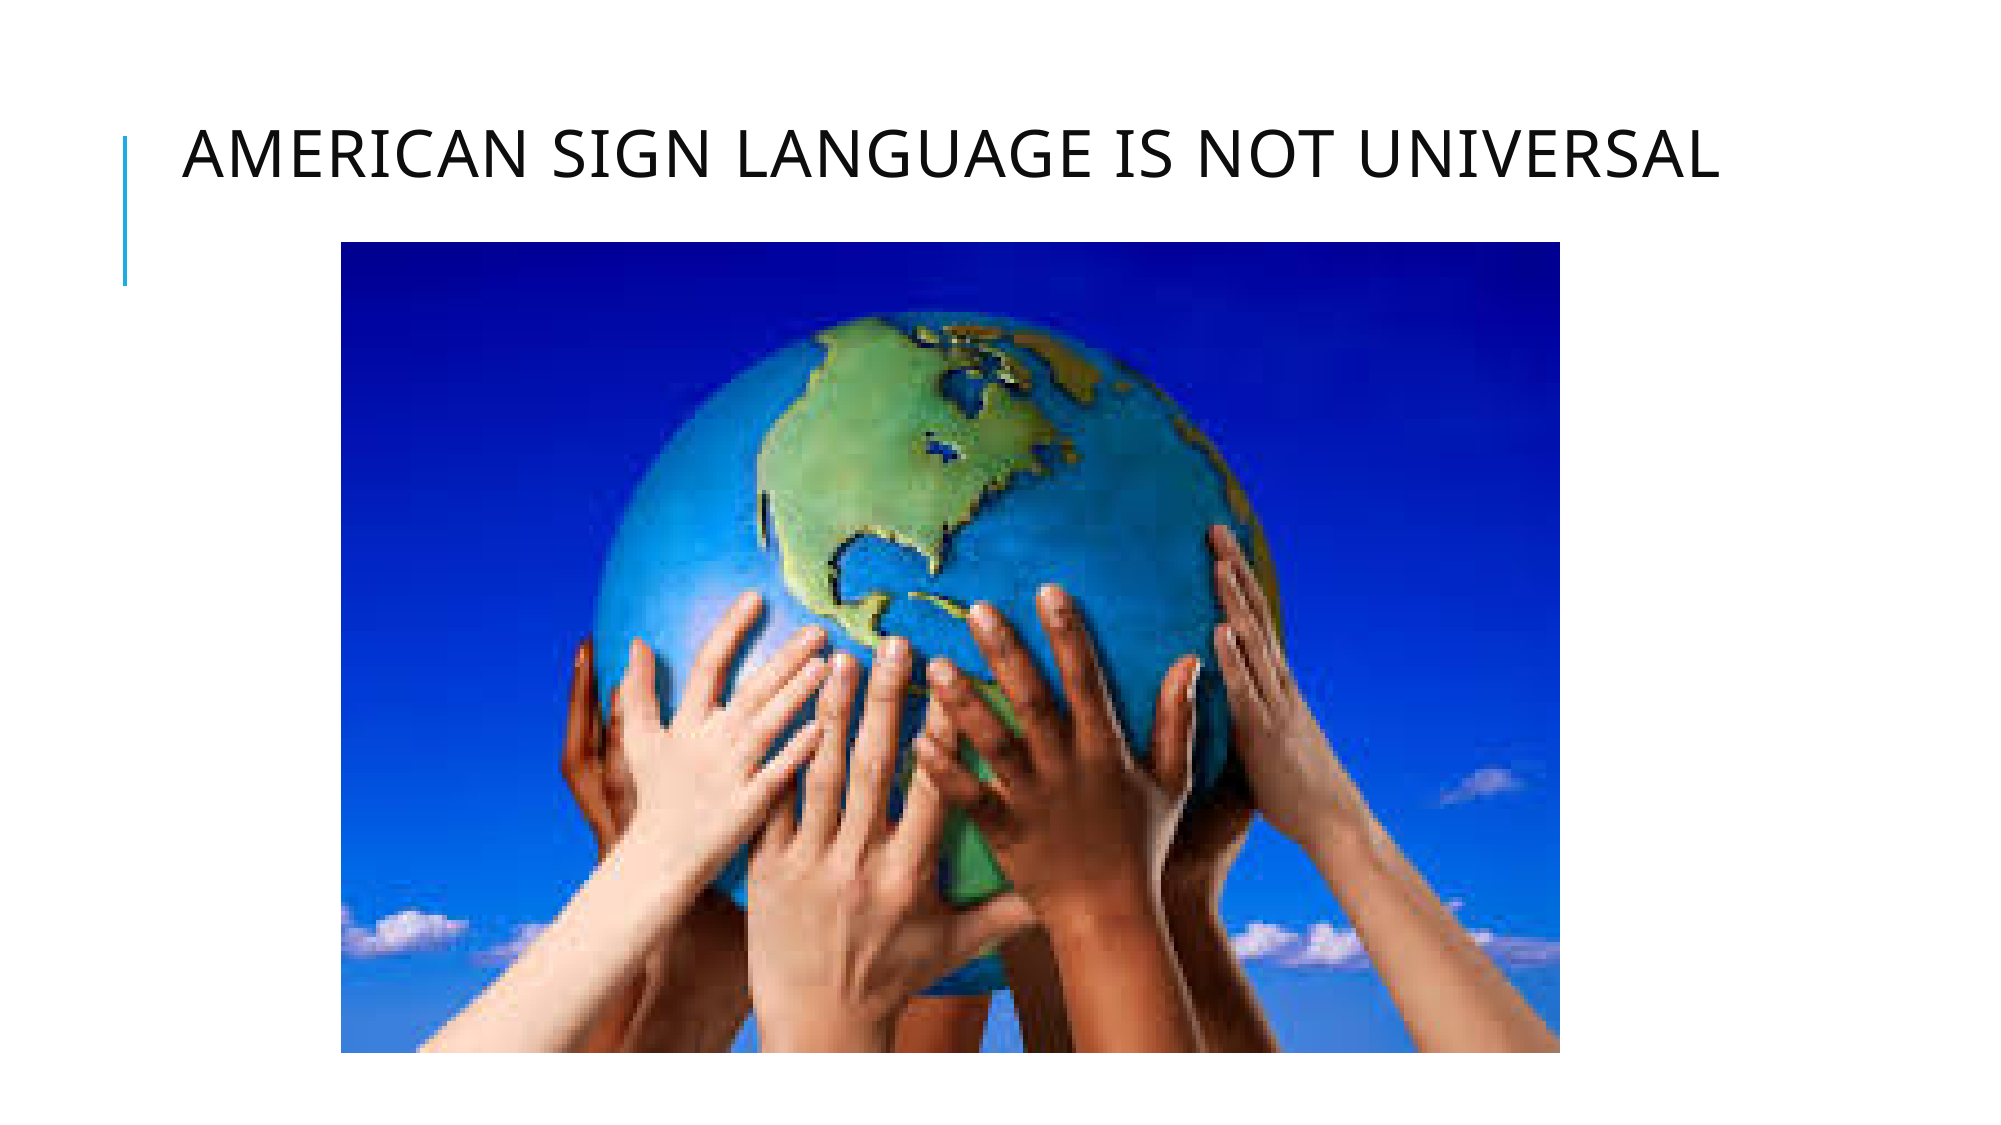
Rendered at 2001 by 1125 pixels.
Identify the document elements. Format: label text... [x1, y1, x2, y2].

title American sign language is not universal [168, 96, 1763, 222]
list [341, 241, 1561, 1054]
